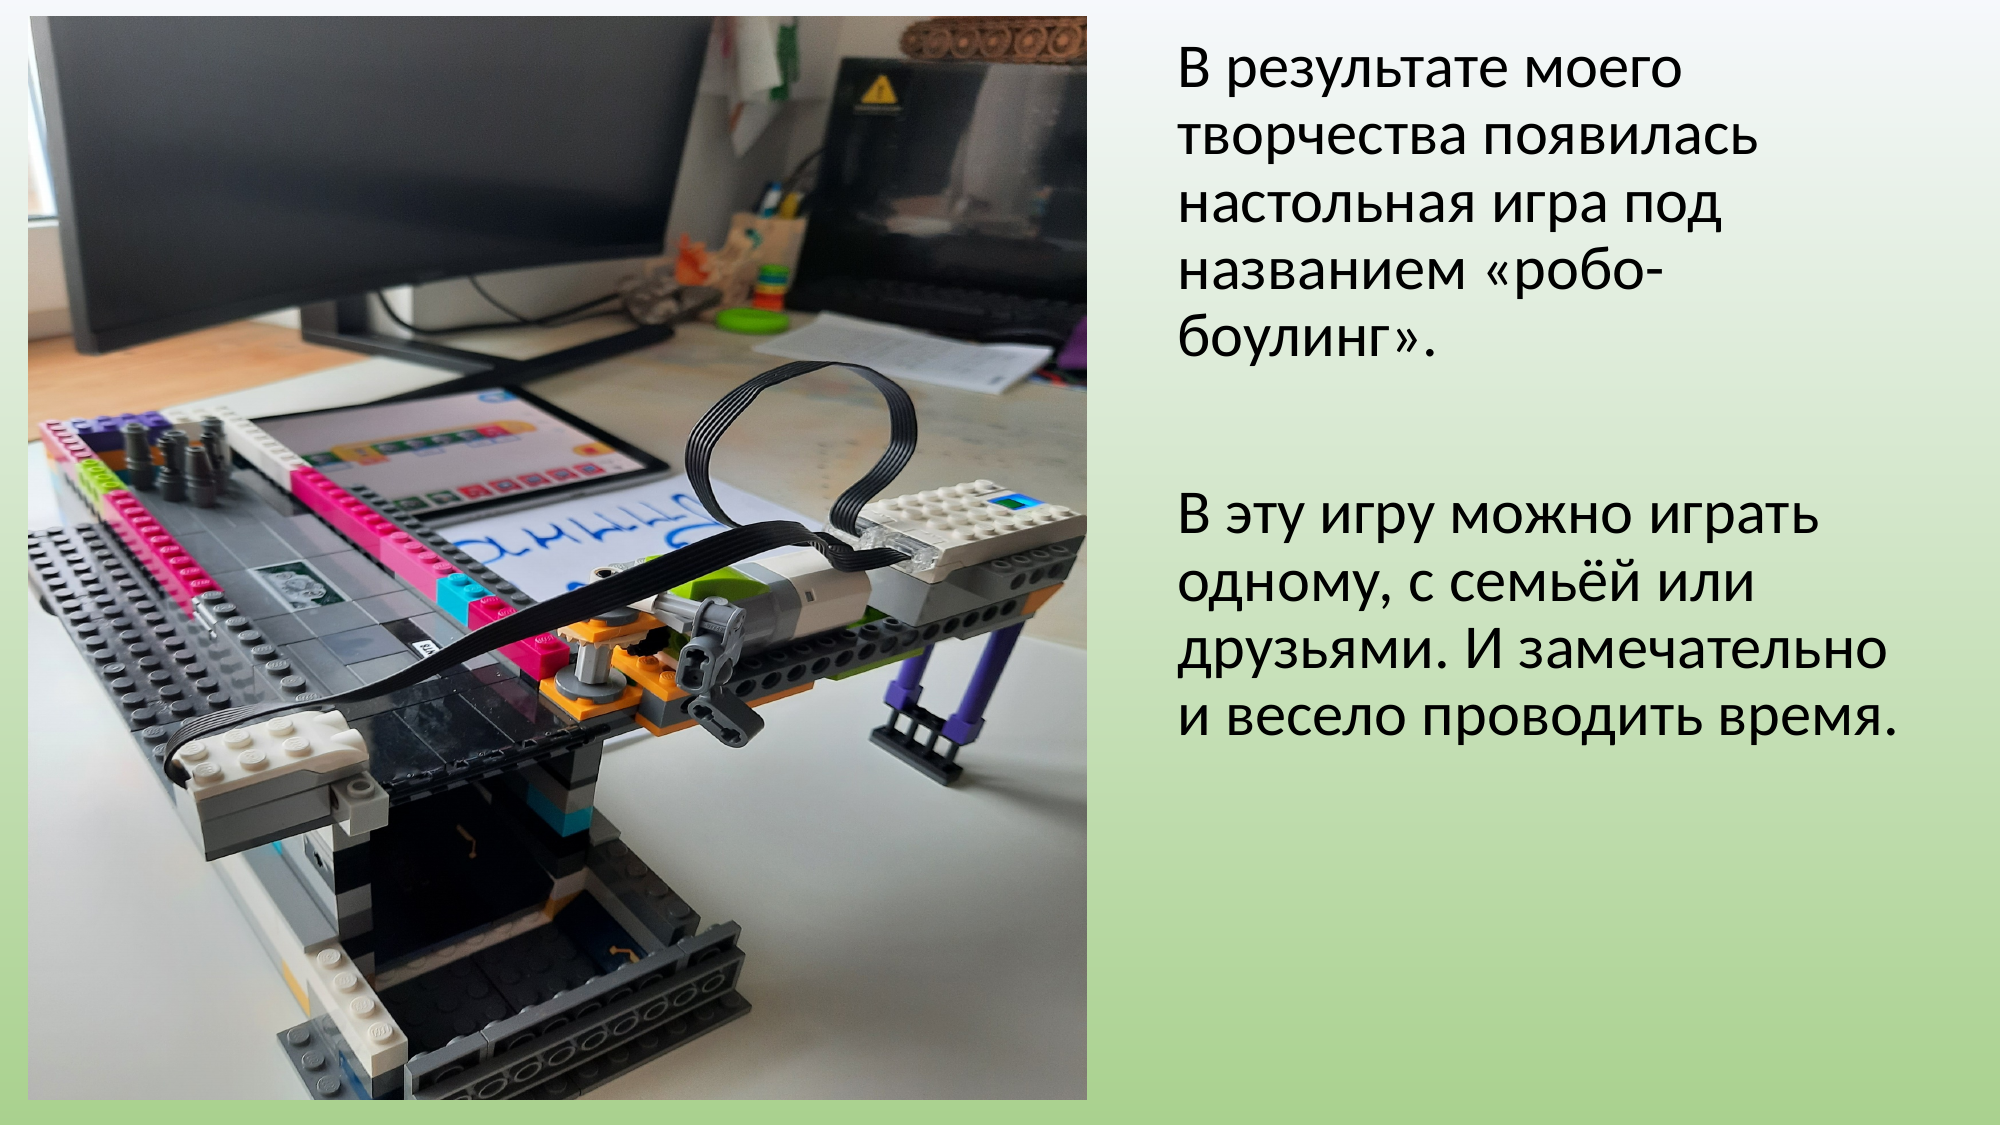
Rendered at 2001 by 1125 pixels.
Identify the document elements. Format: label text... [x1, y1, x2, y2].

picture [28, 16, 1087, 1100]
list В результате моего творчества появилась настольная игра под названием «робо-боулинг». В эту игру можно играть одному, с семьёй или друзьями. И замечательно и весело проводить время. [1162, 25, 1927, 1100]
